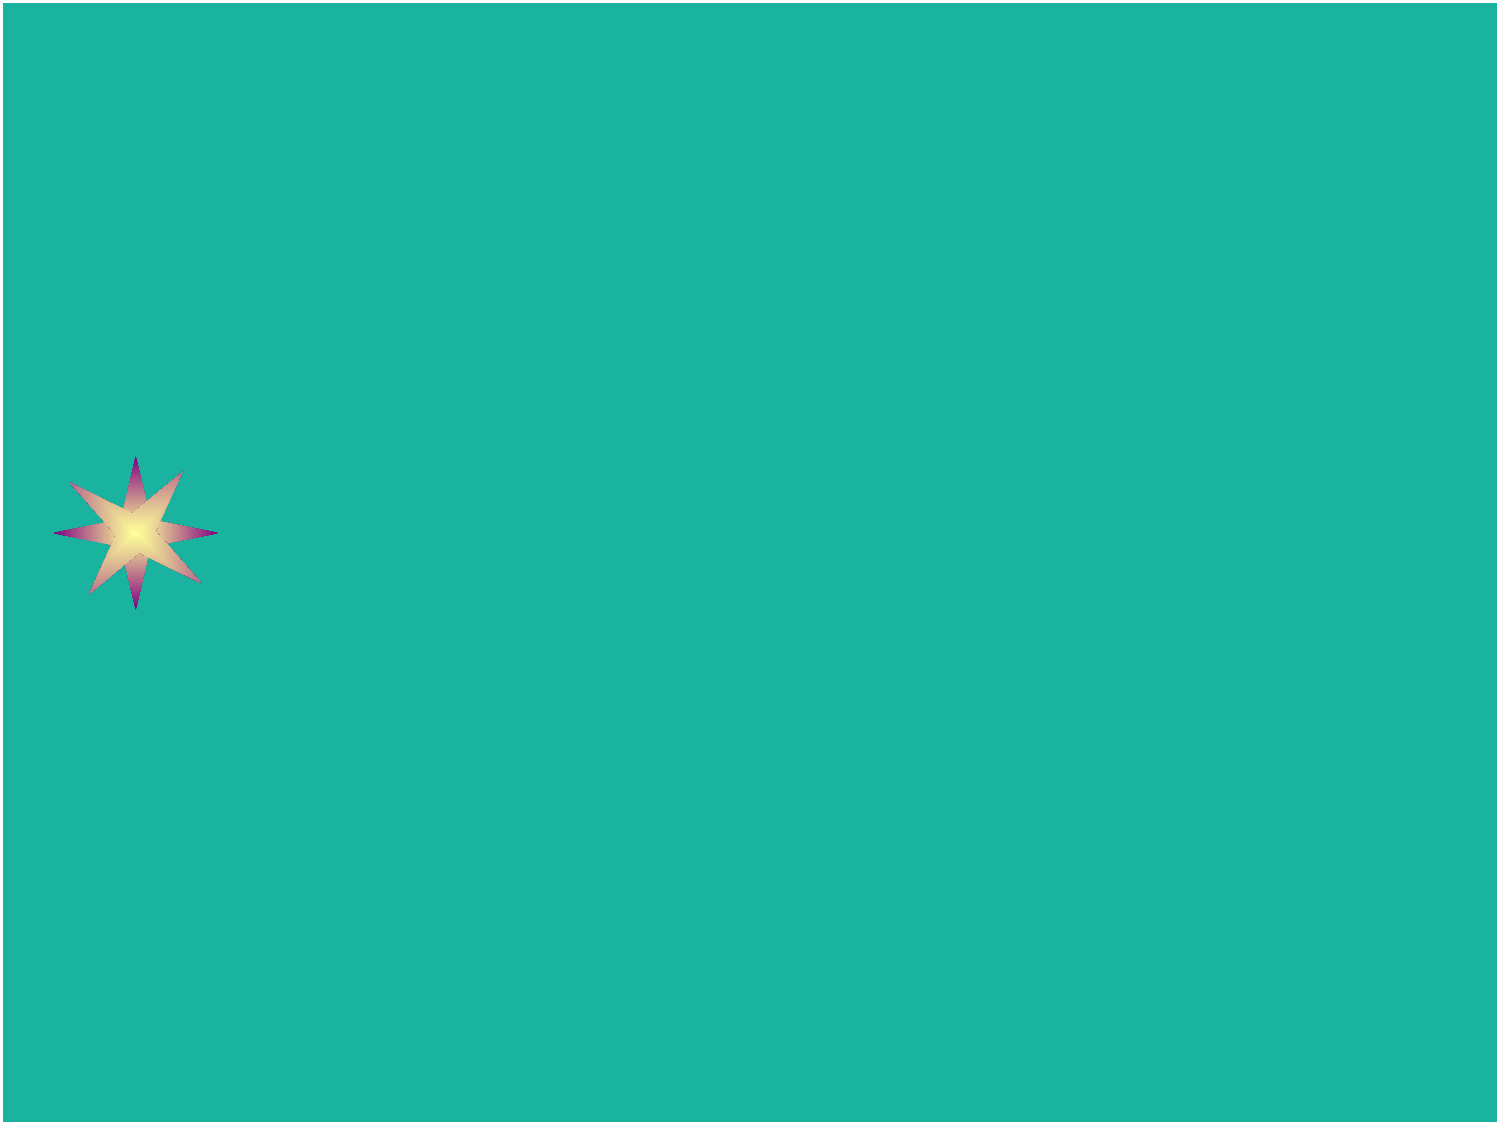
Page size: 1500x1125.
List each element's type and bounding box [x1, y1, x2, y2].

text_box [52, 455, 219, 611]
text_box [0, 0, 1500, 1125]
